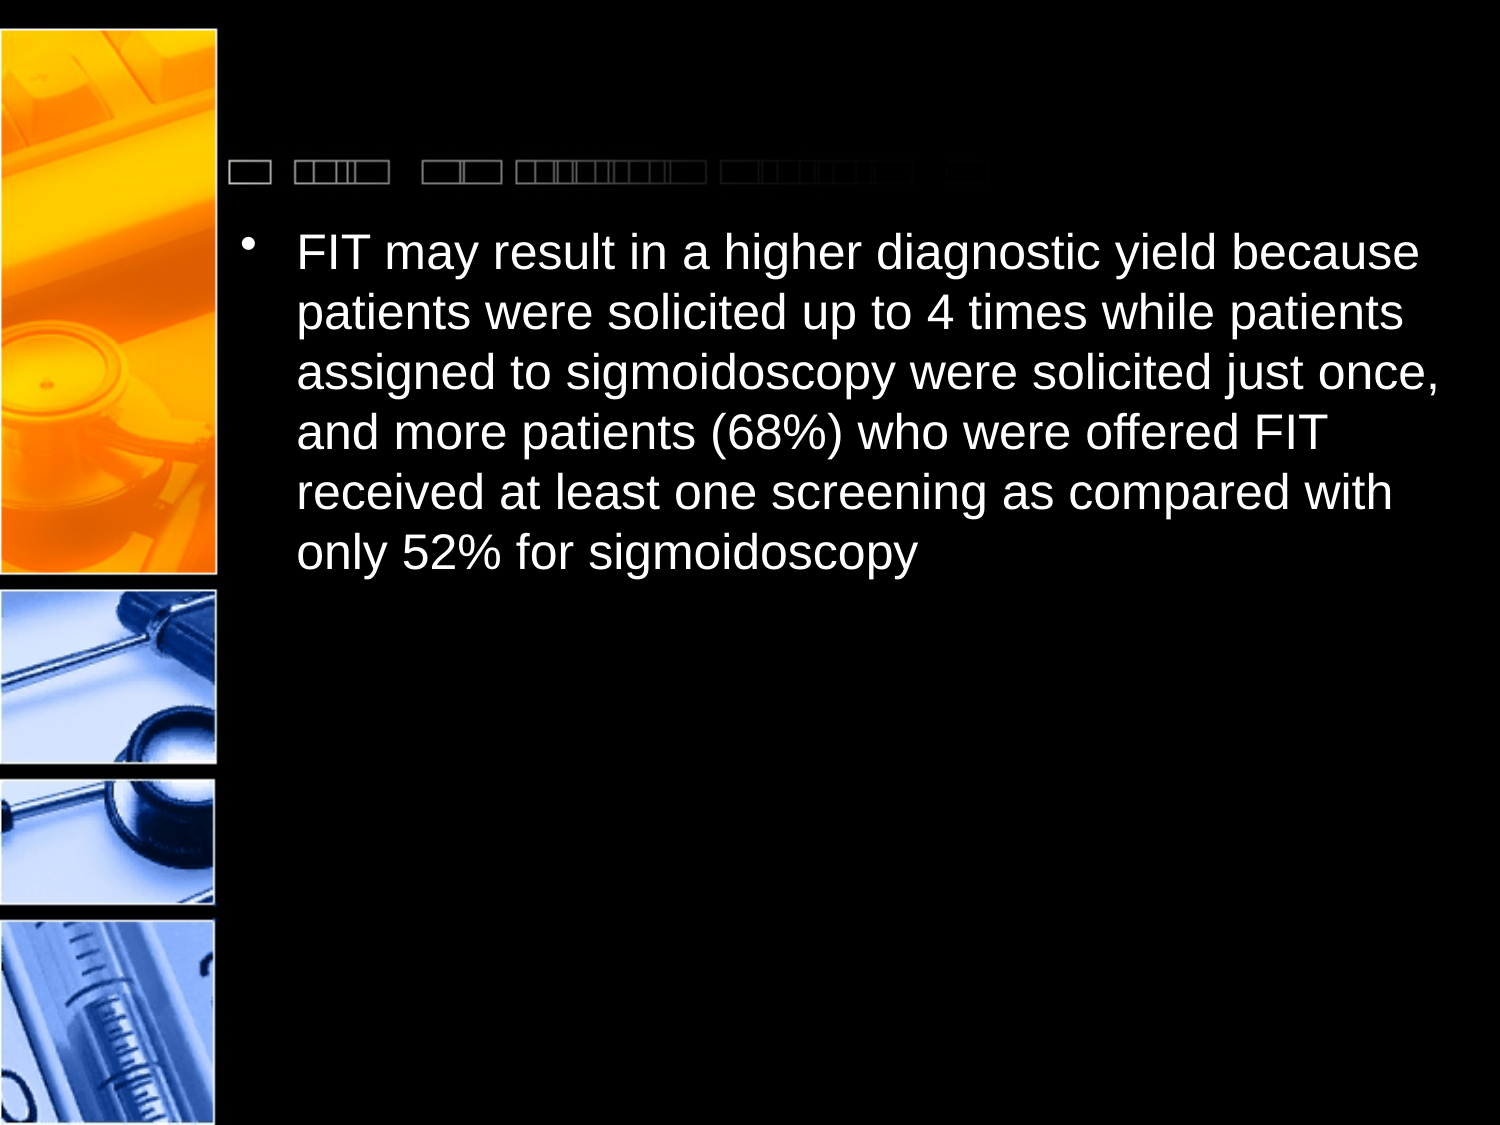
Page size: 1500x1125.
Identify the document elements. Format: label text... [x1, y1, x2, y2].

list FIT may result in a higher diagnostic yield because patients were solicited up to 4 times while patients assigned to sigmoidoscopy were solicited just once, and more patients (68%) who were offered FIT received at least one screening as compared with only 52% for sigmoidoscopy [225, 211, 1463, 1025]
picture [0, 0, 1500, 1125]
